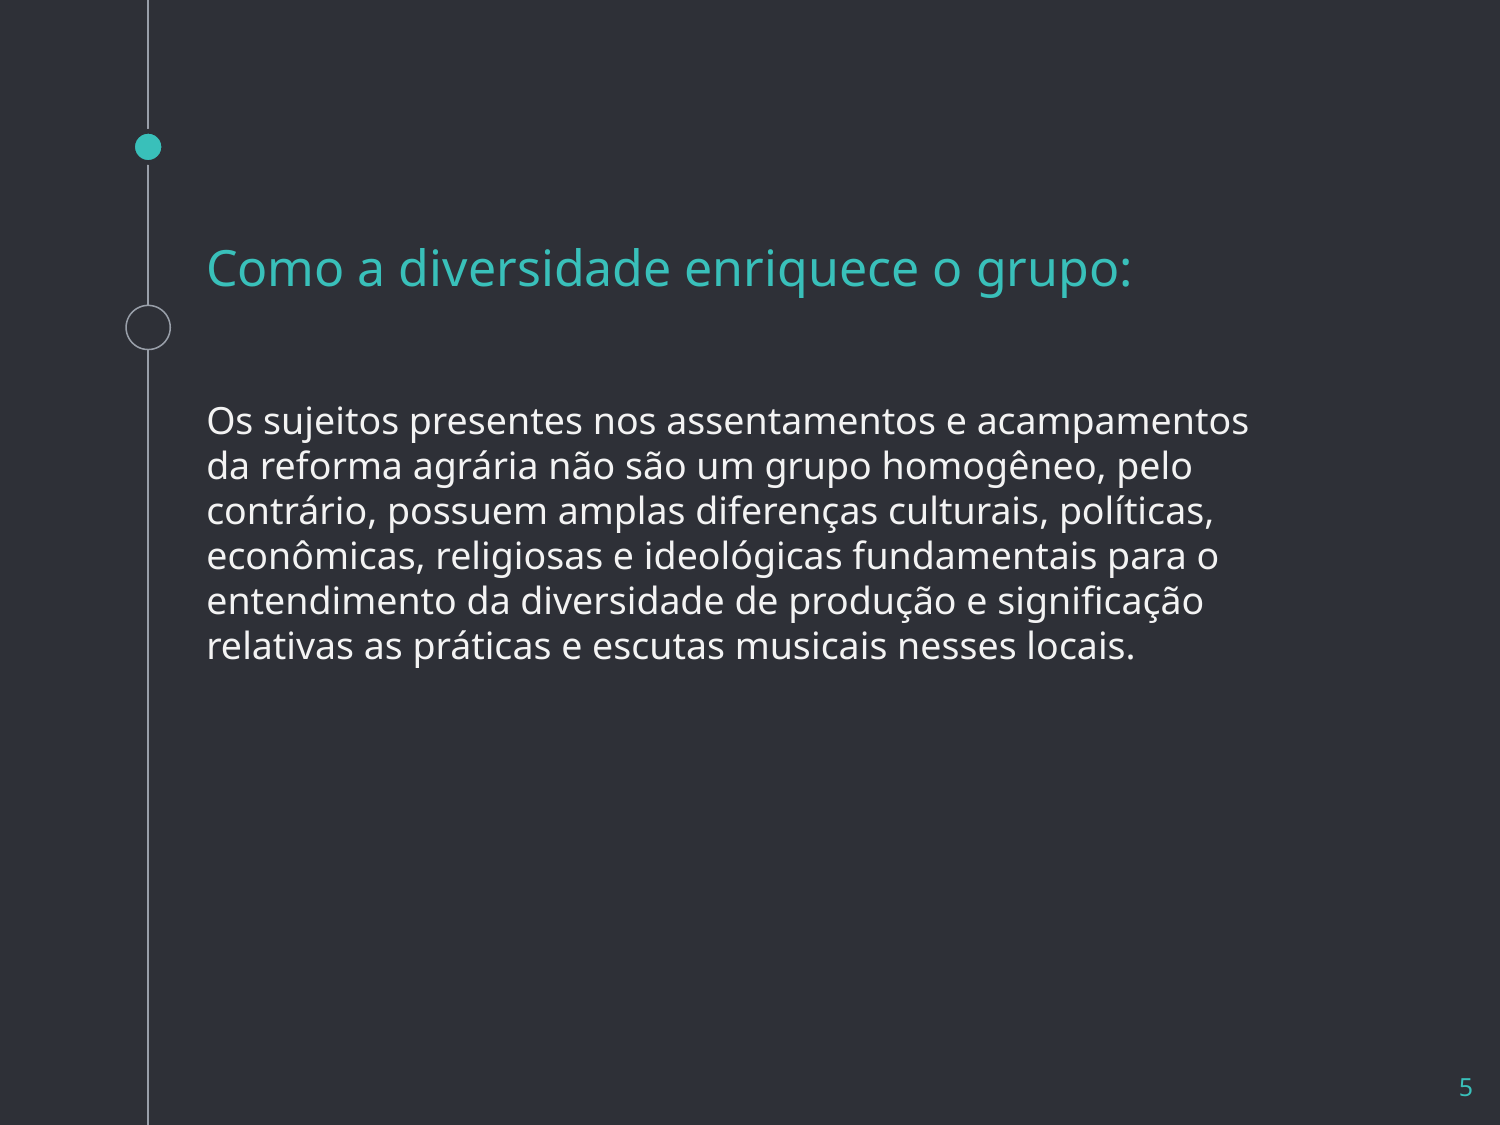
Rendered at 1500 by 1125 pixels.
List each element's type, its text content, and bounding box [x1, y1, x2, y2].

list Os sujeitos presentes nos assentamentos e acampamentos da reforma agrária não são um grupo homogêneo, pelo contrário, possuem amplas diferenças culturais, políticas, econômicas, religiosas e ideológicas fundamentais para o entendimento da diversidade de produção e significação relativas as práticas e escutas musicais nesses locais. [191, 381, 1317, 1078]
slide_number ‹#› [1398, 1056, 1489, 1125]
title Como a diversidade enriquece o grupo: [191, 109, 1399, 312]
